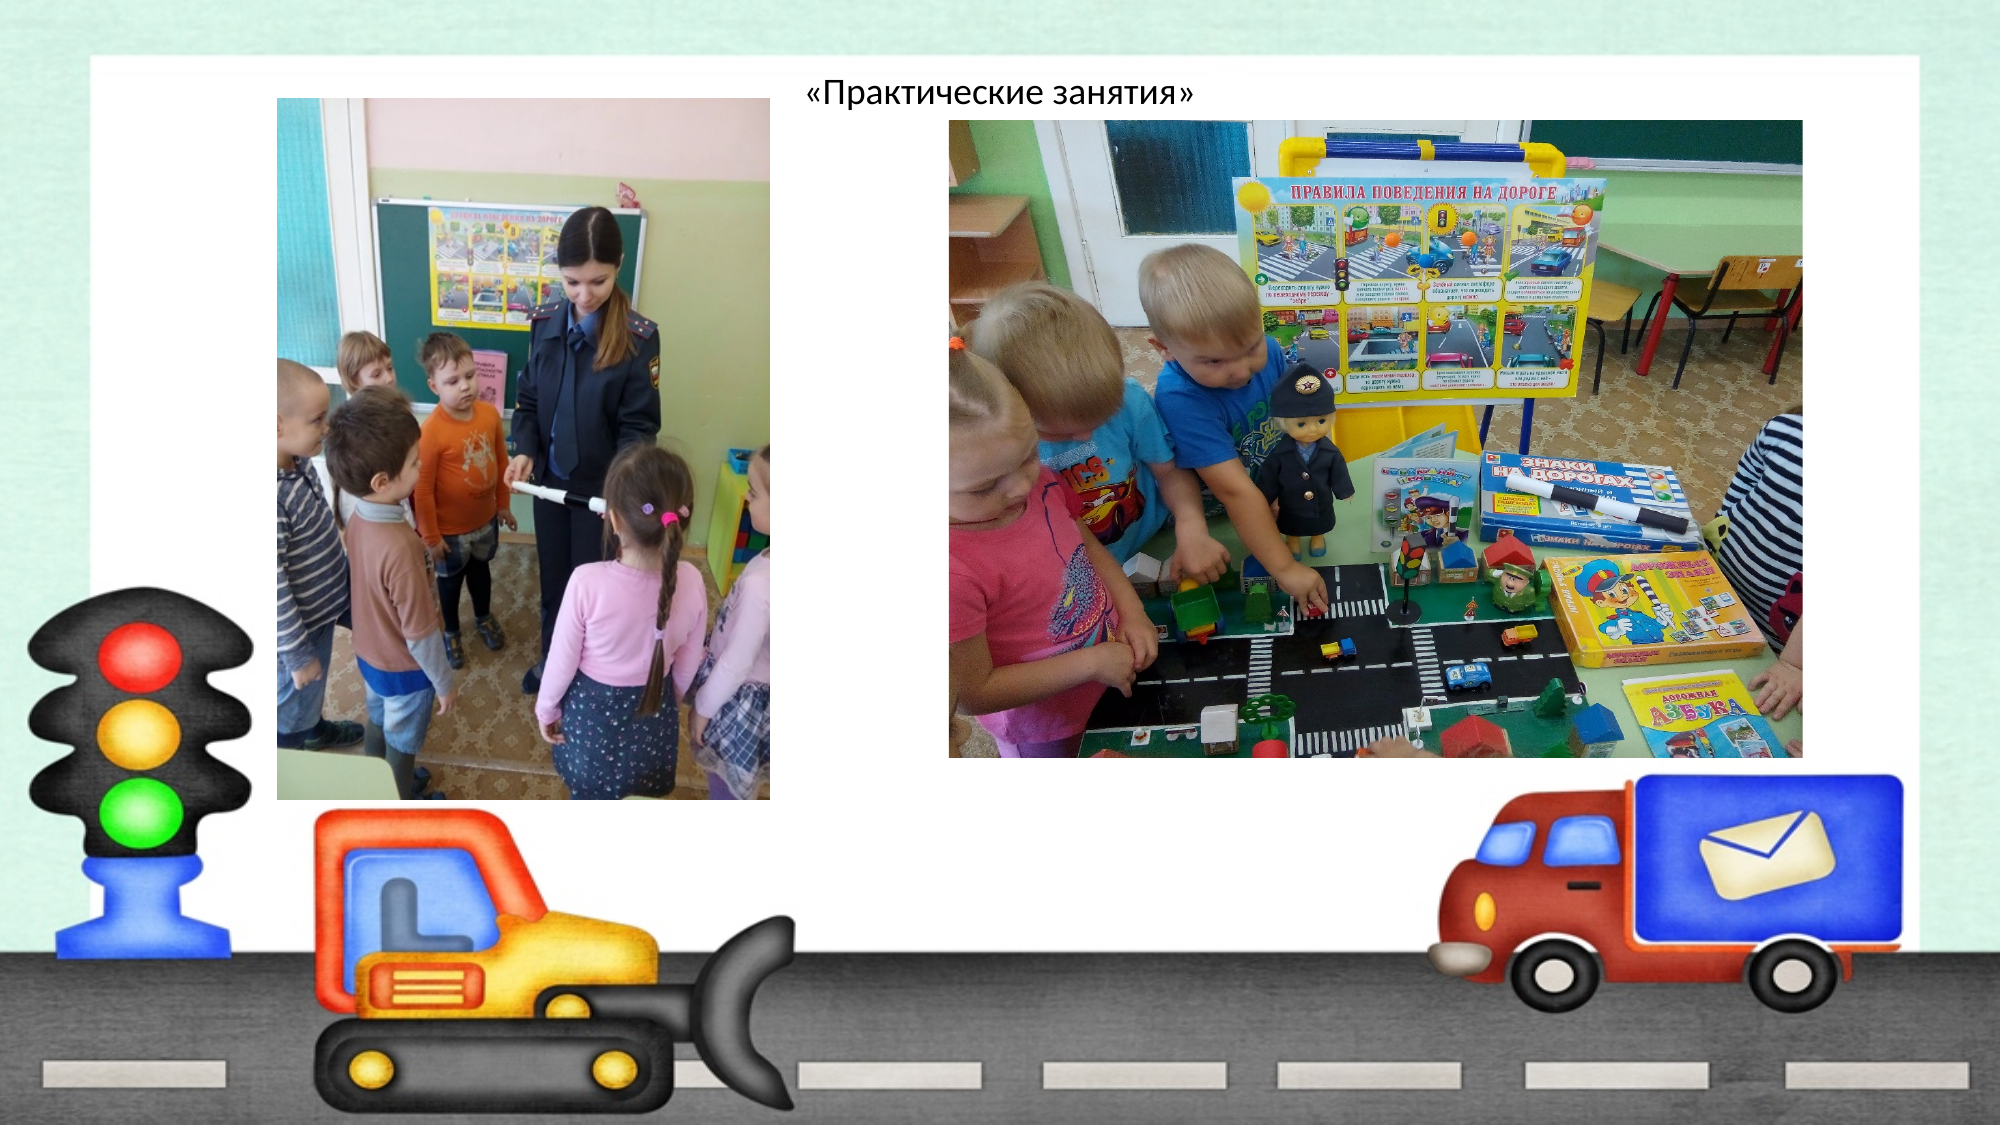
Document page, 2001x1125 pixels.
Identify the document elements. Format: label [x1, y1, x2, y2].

picture [948, 120, 1803, 758]
list [0, 0, 2000, 1125]
picture [277, 98, 770, 800]
